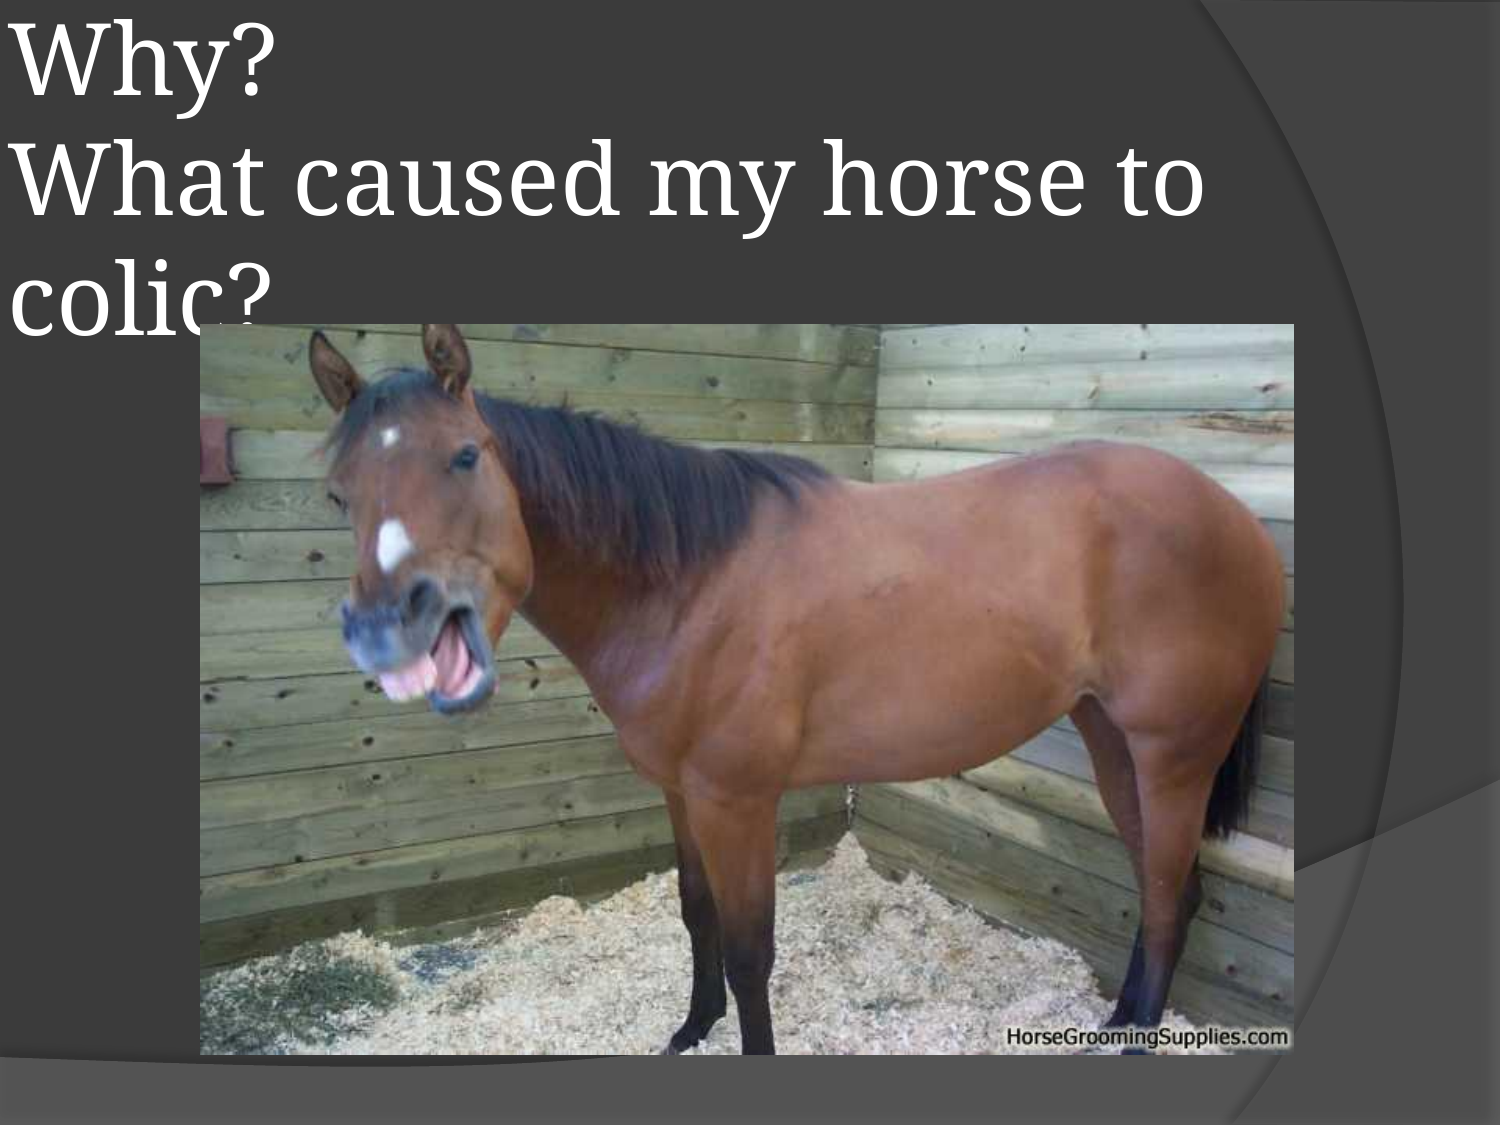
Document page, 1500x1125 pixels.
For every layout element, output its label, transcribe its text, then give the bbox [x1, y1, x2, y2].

title Why? What caused my horse to colic? [0, 0, 1425, 350]
picture [199, 324, 1294, 1055]
